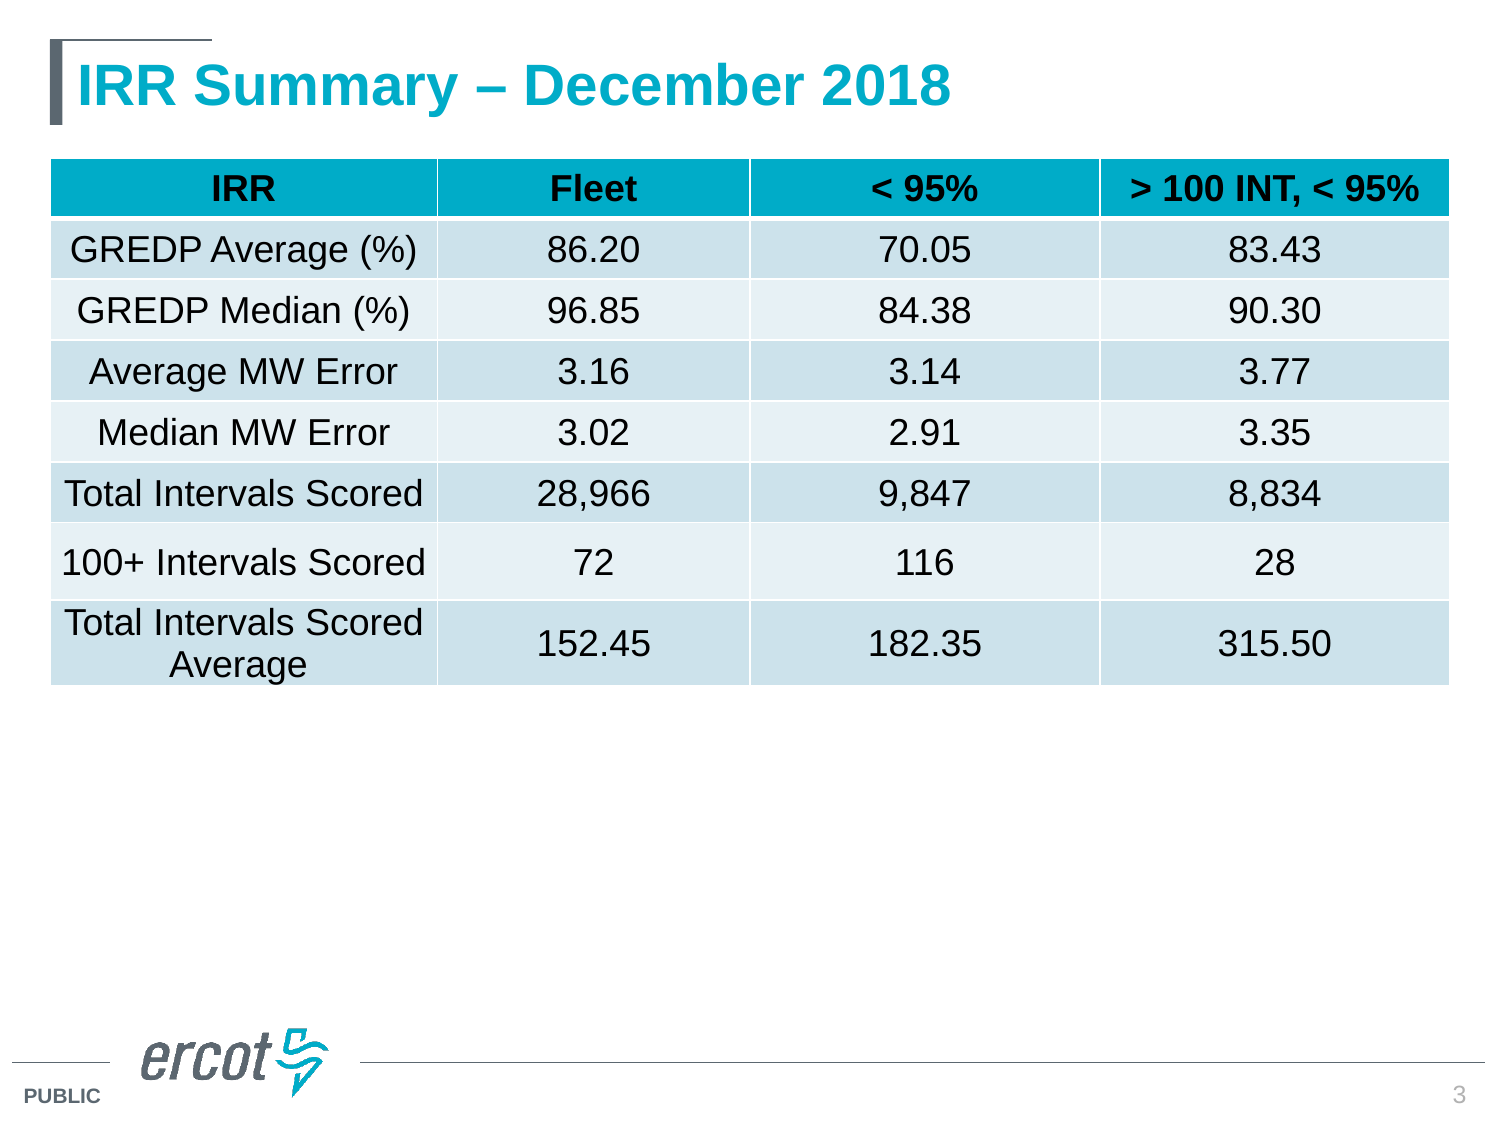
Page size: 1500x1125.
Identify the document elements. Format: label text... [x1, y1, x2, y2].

table_cell 100+ Intervals Scored [51, 523, 437, 599]
table_cell GREDP Median (%) [51, 280, 437, 339]
table_cell 3.35 [1101, 402, 1449, 461]
table_cell 8,834 [1101, 463, 1449, 522]
table_cell 72 [438, 523, 749, 599]
table_cell 90.30 [1101, 280, 1449, 339]
table_cell 315.50 [1101, 601, 1449, 685]
table_header Fleet [438, 159, 749, 216]
table_cell 96.85 [438, 280, 749, 339]
table_cell 28 [1101, 523, 1449, 599]
table_cell Total Intervals Scored [51, 463, 437, 522]
table_header > 100 INT, < 95% [1101, 159, 1449, 216]
table_cell Median MW Error [51, 402, 437, 461]
table_cell 152.45 [438, 601, 749, 685]
table_header < 95% [751, 159, 1099, 216]
picture [137, 1024, 332, 1100]
table_cell 70.05 [751, 221, 1099, 278]
table_cell 3.77 [1101, 341, 1449, 400]
table_cell 182.35 [751, 601, 1099, 685]
table_cell 83.43 [1101, 221, 1449, 278]
table_cell Total Intervals Scored Average [51, 601, 437, 685]
table_cell 116 [751, 523, 1099, 599]
table_cell 84.38 [751, 280, 1099, 339]
table_cell 3.14 [751, 341, 1099, 400]
table_cell 86.20 [438, 221, 749, 278]
table_header IRR [51, 159, 437, 216]
table_cell 2.91 [751, 402, 1099, 461]
table_cell 3.16 [438, 341, 749, 400]
table_cell GREDP Average (%) [51, 221, 437, 278]
table_cell 28,966 [438, 463, 749, 522]
table_cell 3.02 [438, 402, 749, 461]
table_cell Average MW Error [51, 341, 437, 400]
title IRR Summary – December 2018 [62, 39, 1450, 157]
table_cell 9,847 [751, 463, 1099, 522]
slide_number 3 [1437, 1076, 1475, 1112]
